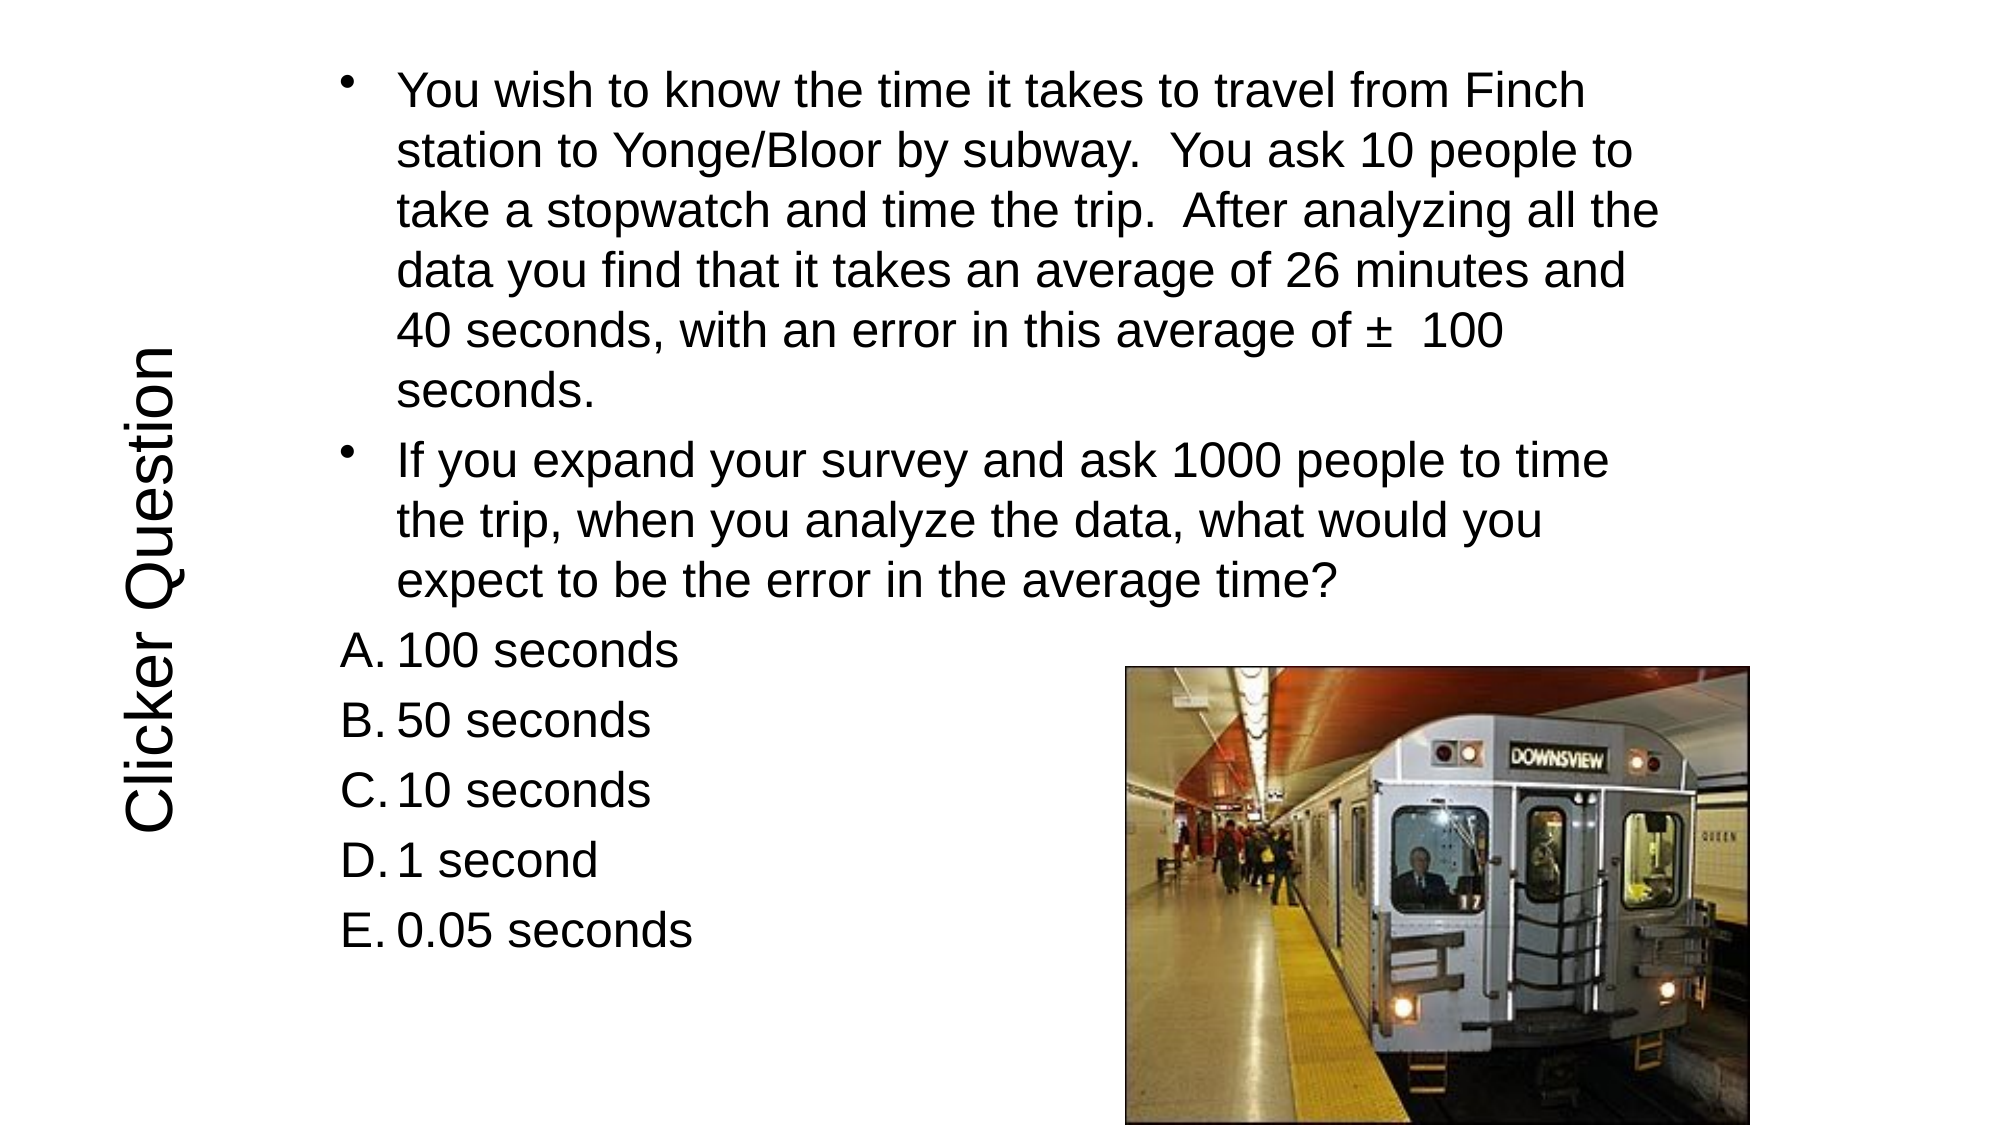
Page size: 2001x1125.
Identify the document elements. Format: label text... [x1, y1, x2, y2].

picture [1124, 666, 1751, 1125]
text_box Clicker Question [87, 0, 205, 1125]
list You wish to know the time it takes to travel from Finch station to Yonge/Bloor by subway. You ask 10 people to take a stopwatch and time the trip. After analyzing all the data you find that it takes an average of 26 minutes and 40 seconds, with an error in this average of ± 100 seconds. If you expand your survey and ask 1000 people to time the trip, when you analyze the data, what would you expect to be the error in the average time? 100 seconds 50 seconds 10 seconds 1 second 0.05 seconds [324, 50, 1700, 1050]
